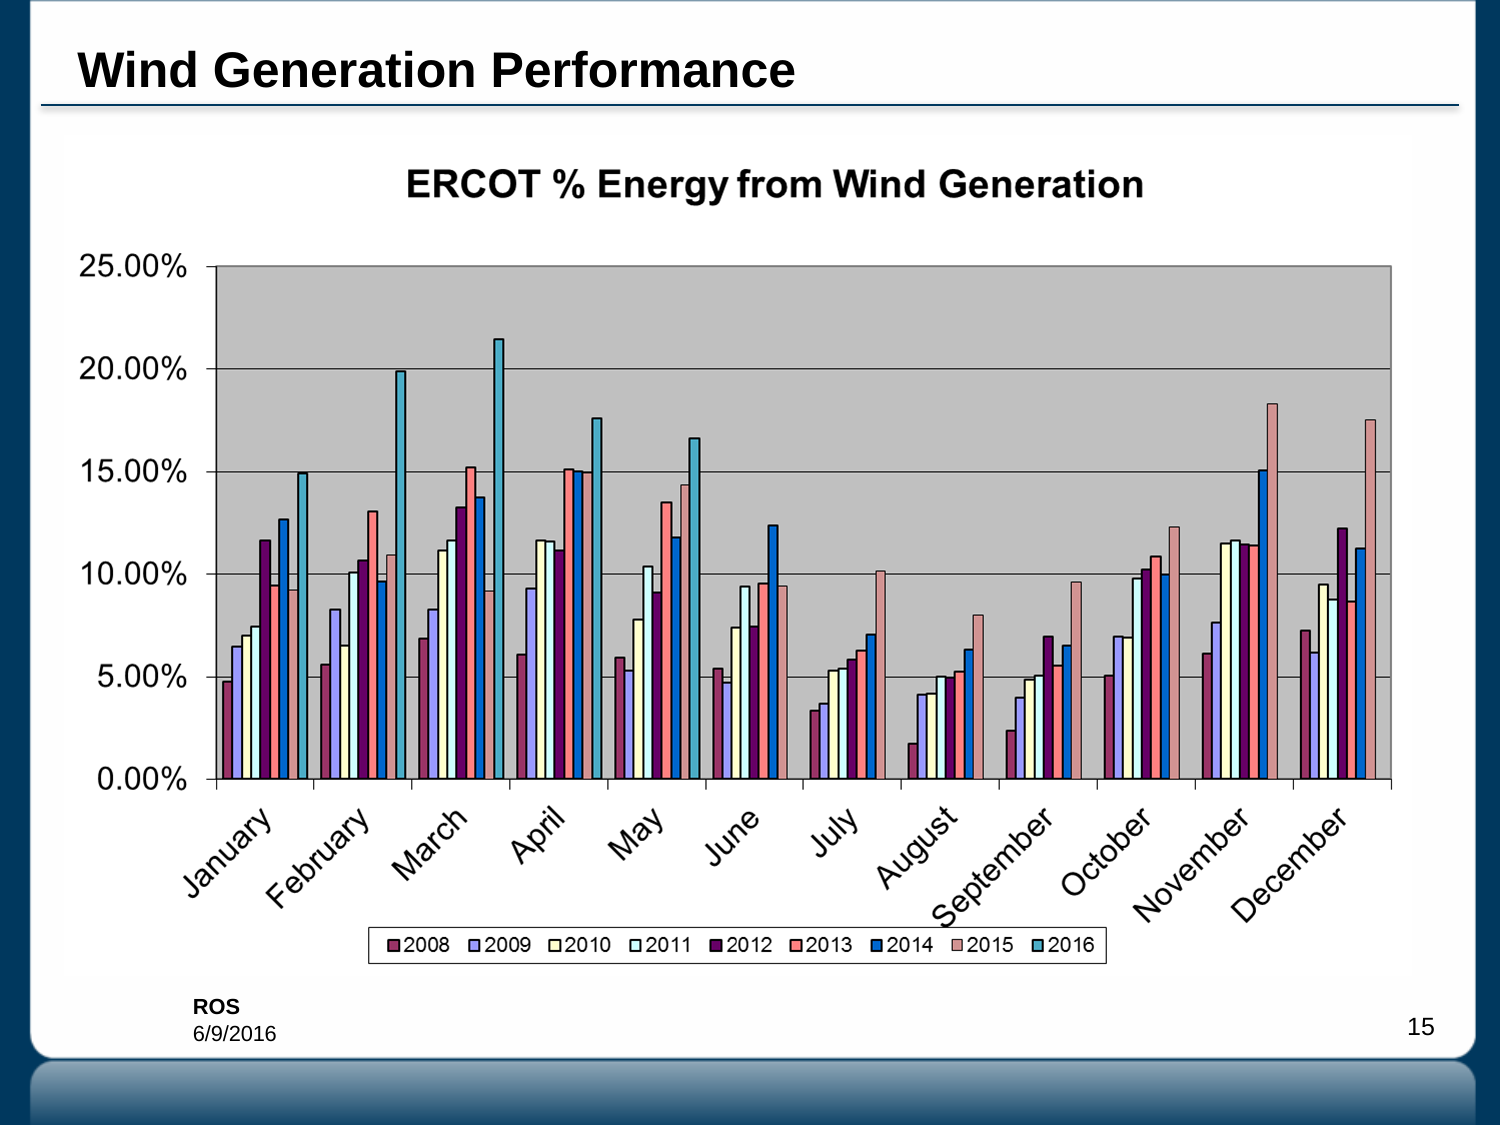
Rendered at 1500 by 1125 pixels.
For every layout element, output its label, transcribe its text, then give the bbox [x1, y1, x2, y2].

title Wind Generation Performance [62, 29, 1450, 106]
picture [0, 0, 1500, 1125]
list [62, 135, 1413, 976]
